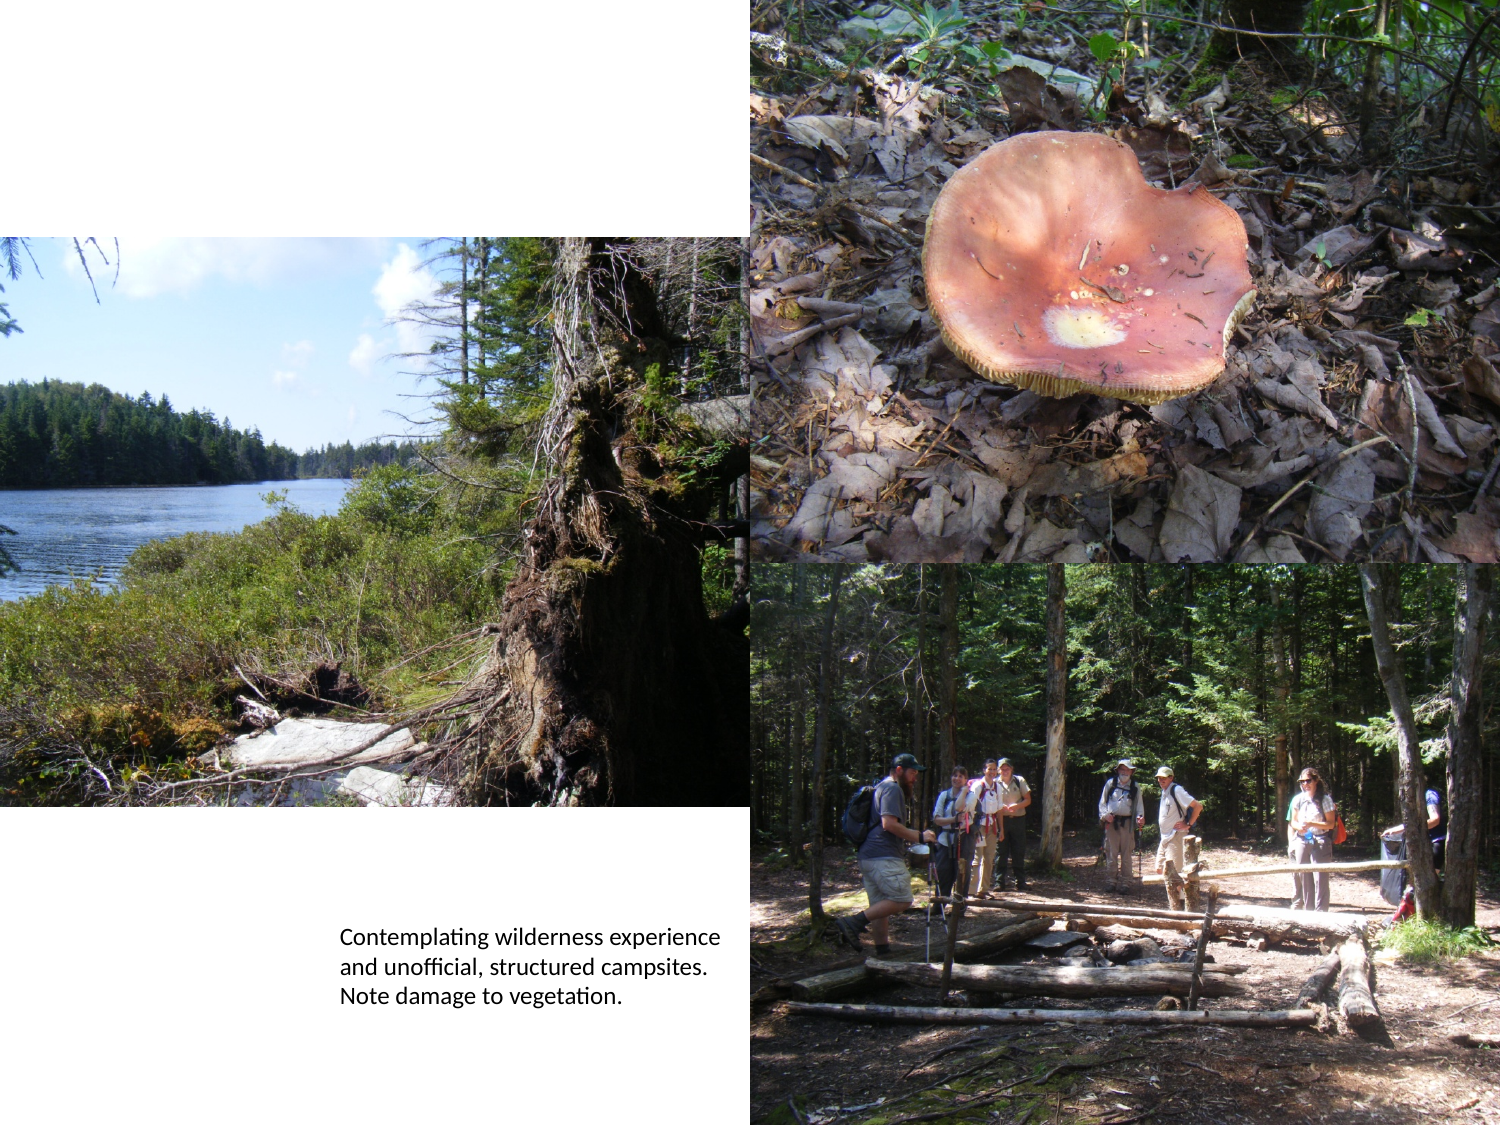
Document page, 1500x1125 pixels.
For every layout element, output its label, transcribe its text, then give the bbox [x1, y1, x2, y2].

text_box Contemplating wilderness experience and unofficial, structured campsites. Note damage to vegetation. [324, 912, 738, 1018]
picture [749, 0, 1500, 1125]
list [0, 237, 744, 807]
